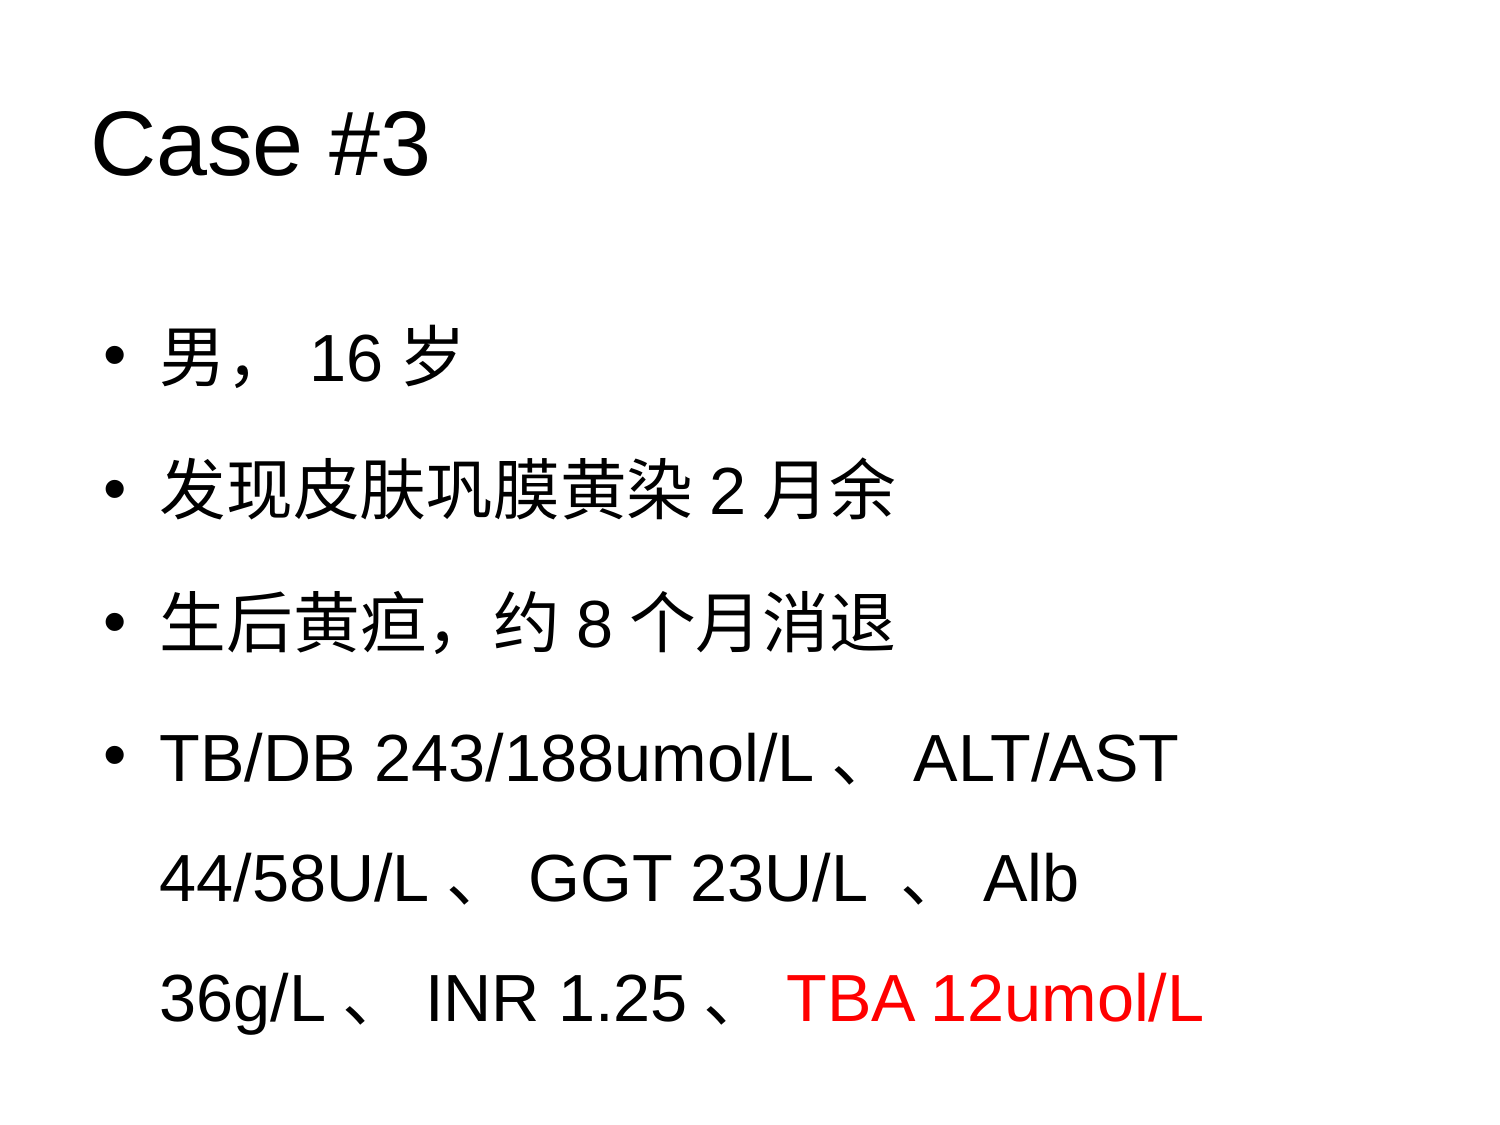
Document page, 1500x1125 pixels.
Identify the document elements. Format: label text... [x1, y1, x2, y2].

list 男，16岁 发现皮肤巩膜黄染2月余 生后黄疸，约8个月消退 TB/DB 243/188umol/L、ALT/AST 44/58U/L、GGT 23U/L 、Alb 36g/L、INR 1.25、TBA 12umol/L [88, 266, 1400, 984]
title Case #3 [74, 44, 1426, 233]
